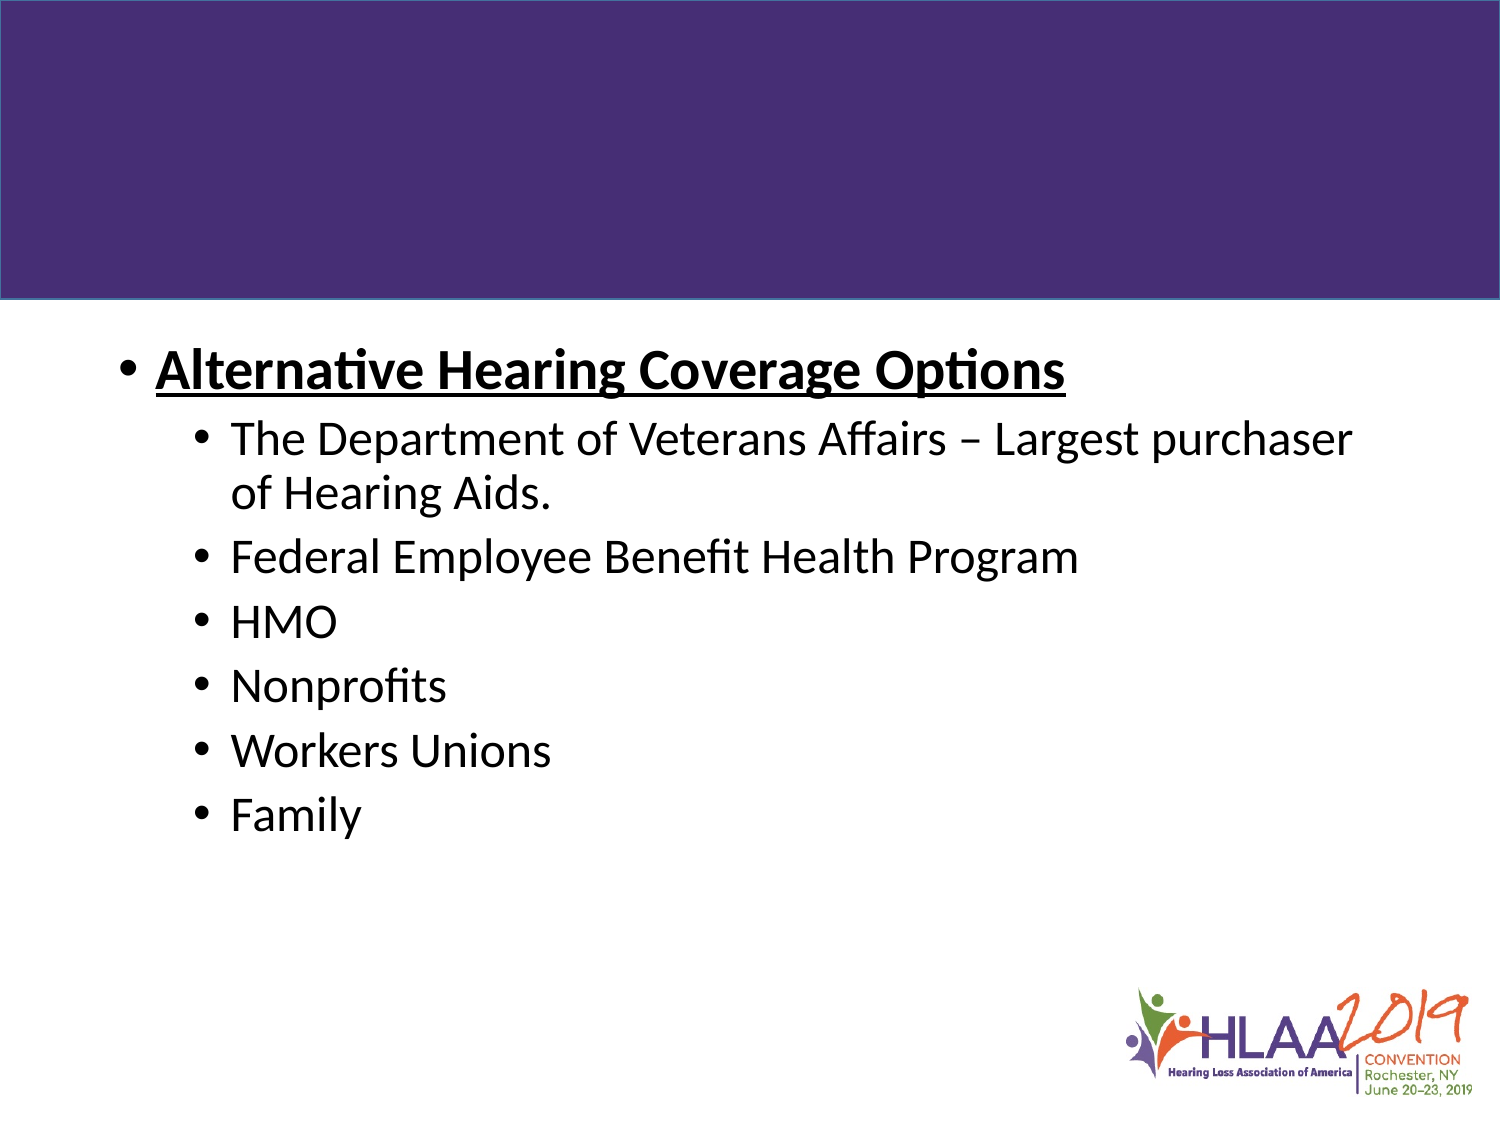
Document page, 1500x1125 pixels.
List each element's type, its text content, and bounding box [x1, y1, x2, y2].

list Alternative Hearing Coverage Options The Department of Veterans Affairs – Largest purchaser of Hearing Aids. Federal Employee Benefit Health Program HMO Nonprofits Workers Unions Family [103, 331, 1397, 961]
picture [1126, 987, 1472, 1097]
